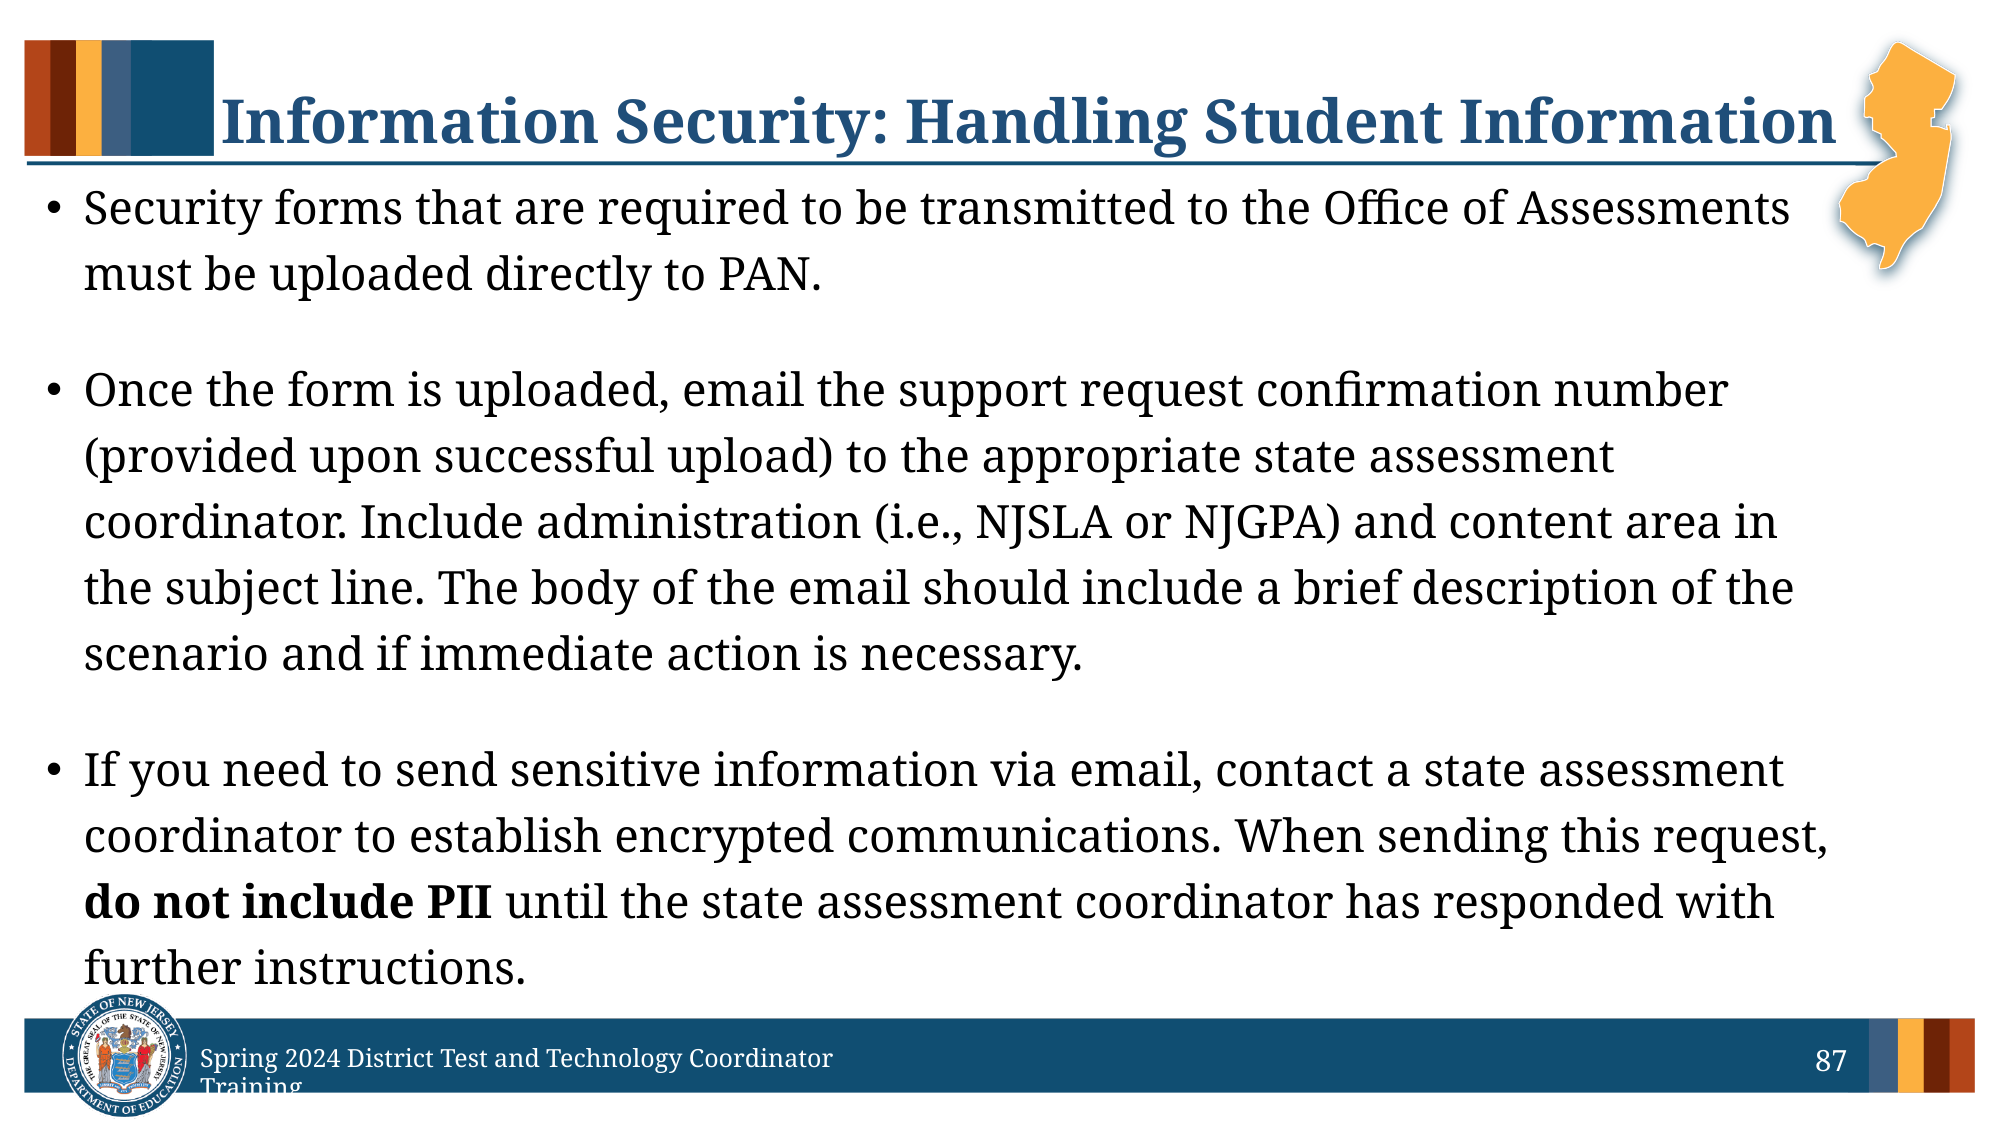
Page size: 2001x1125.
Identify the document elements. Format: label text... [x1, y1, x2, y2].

picture [24, 992, 1975, 1119]
picture [24, 26, 1976, 295]
list Security forms that are required to be transmitted to the Office of Assessments must be uploaded directly to PAN. Once the form is uploaded, email the support request confirmation number (provided upon successful upload) to the appropriate state assessment coordinator. Include administration (i.e., NJSLA or NJGPA) and content area in the subject line. The body of the email should include a brief description of the scenario and if immediate action is necessary. If you need to send sensitive information via email, contact a state assessment coordinator to establish encrypted communications. When sending this request, do not include PII until the state assessment coordinator has responded with further instructions. [31, 160, 1969, 965]
title Information Security: Handling Student Information [206, 62, 1863, 160]
text_box 87 [1412, 1034, 1863, 1095]
